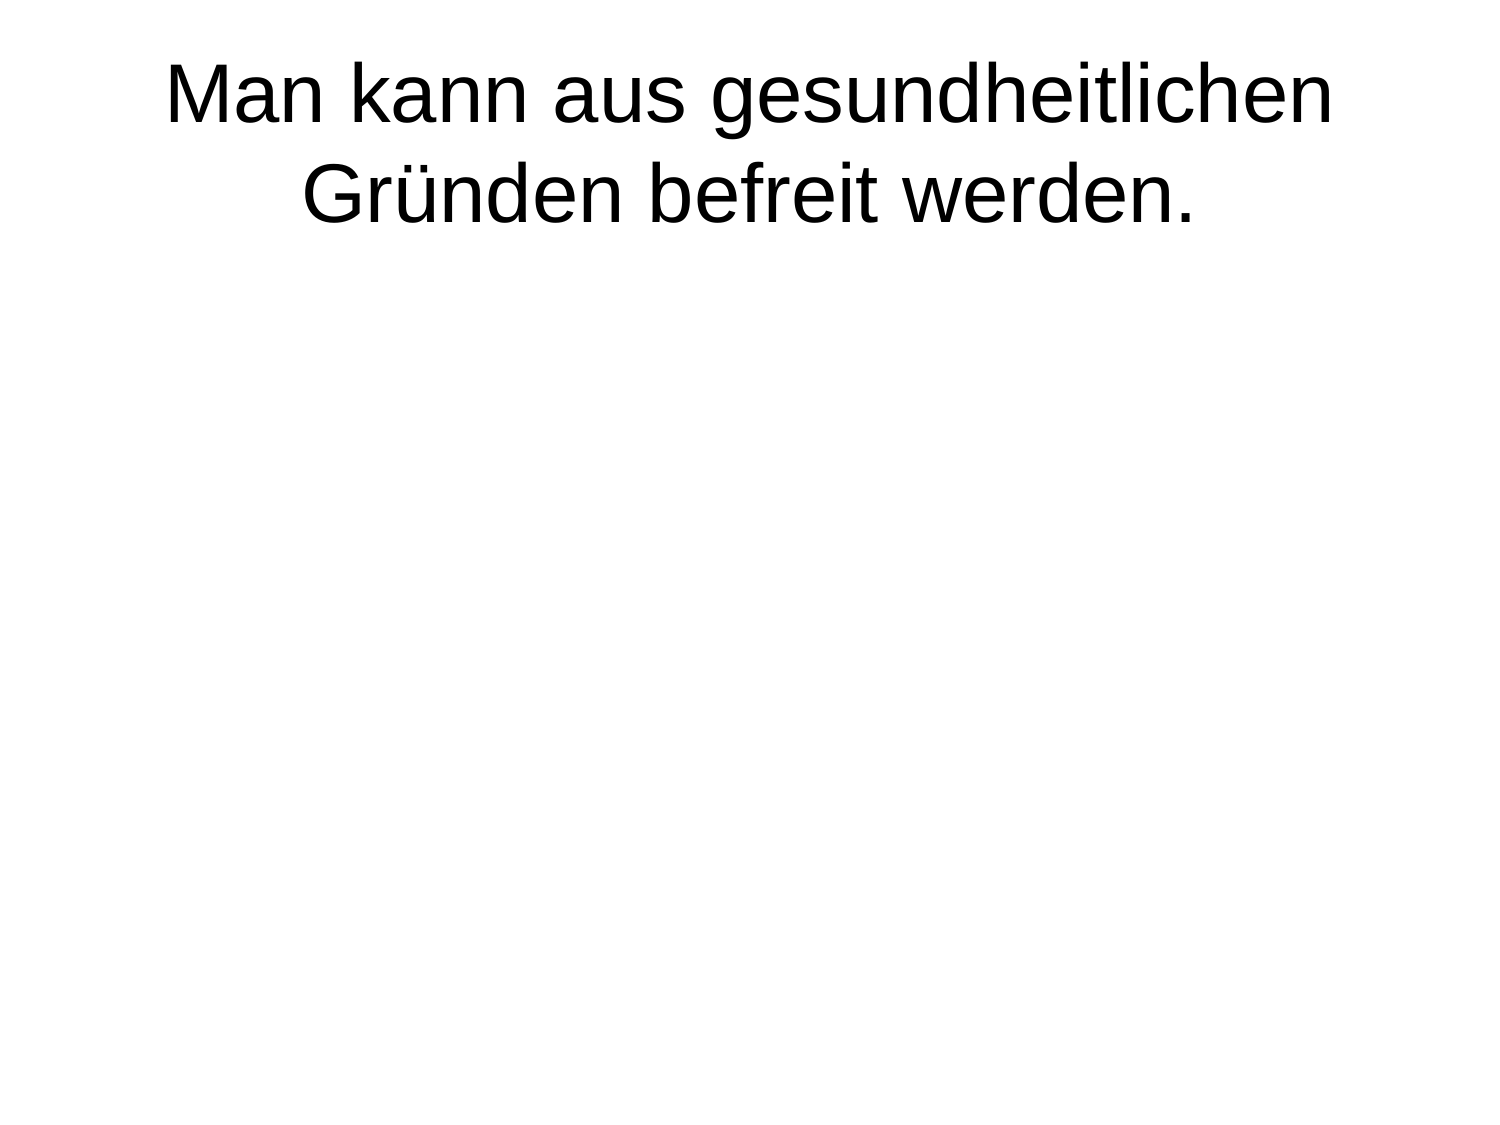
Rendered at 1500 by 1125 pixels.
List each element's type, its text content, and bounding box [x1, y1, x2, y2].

title Man kann aus gesundheitlichen Gründen befreit werden. [74, 44, 1426, 233]
